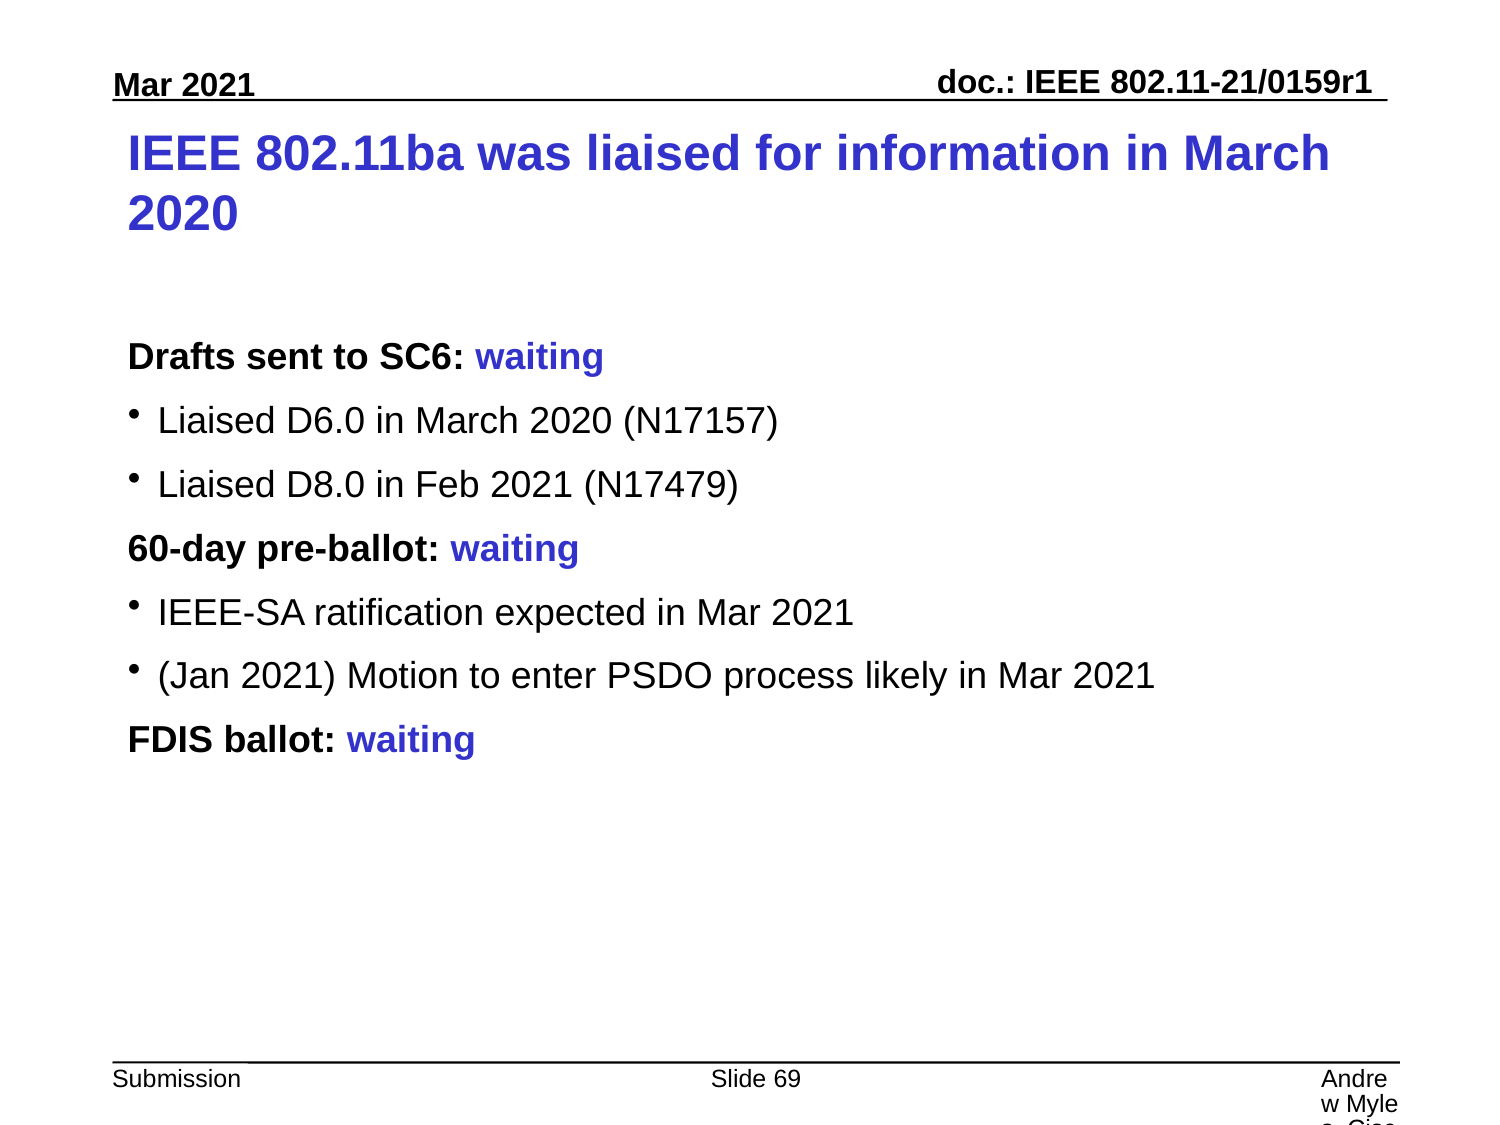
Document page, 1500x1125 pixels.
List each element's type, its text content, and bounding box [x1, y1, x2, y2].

title IEEE 802.11ba was liaised for information in March 2020 [112, 112, 1388, 288]
slide_number Slide 69 [709, 1061, 803, 1093]
list Drafts sent to SC6: waiting Liaised D6.0 in March 2020 (N17157) Liaised D8.0 in Feb 2021 (N17479) 60-day pre-ballot: waiting IEEE-SA ratification expected in Mar 2021 (Jan 2021) Motion to enter PSDO process likely in Mar 2021 FDIS ballot: waiting [112, 324, 1388, 1000]
footer Andrew Myles, Cisco [1320, 1061, 1402, 1093]
